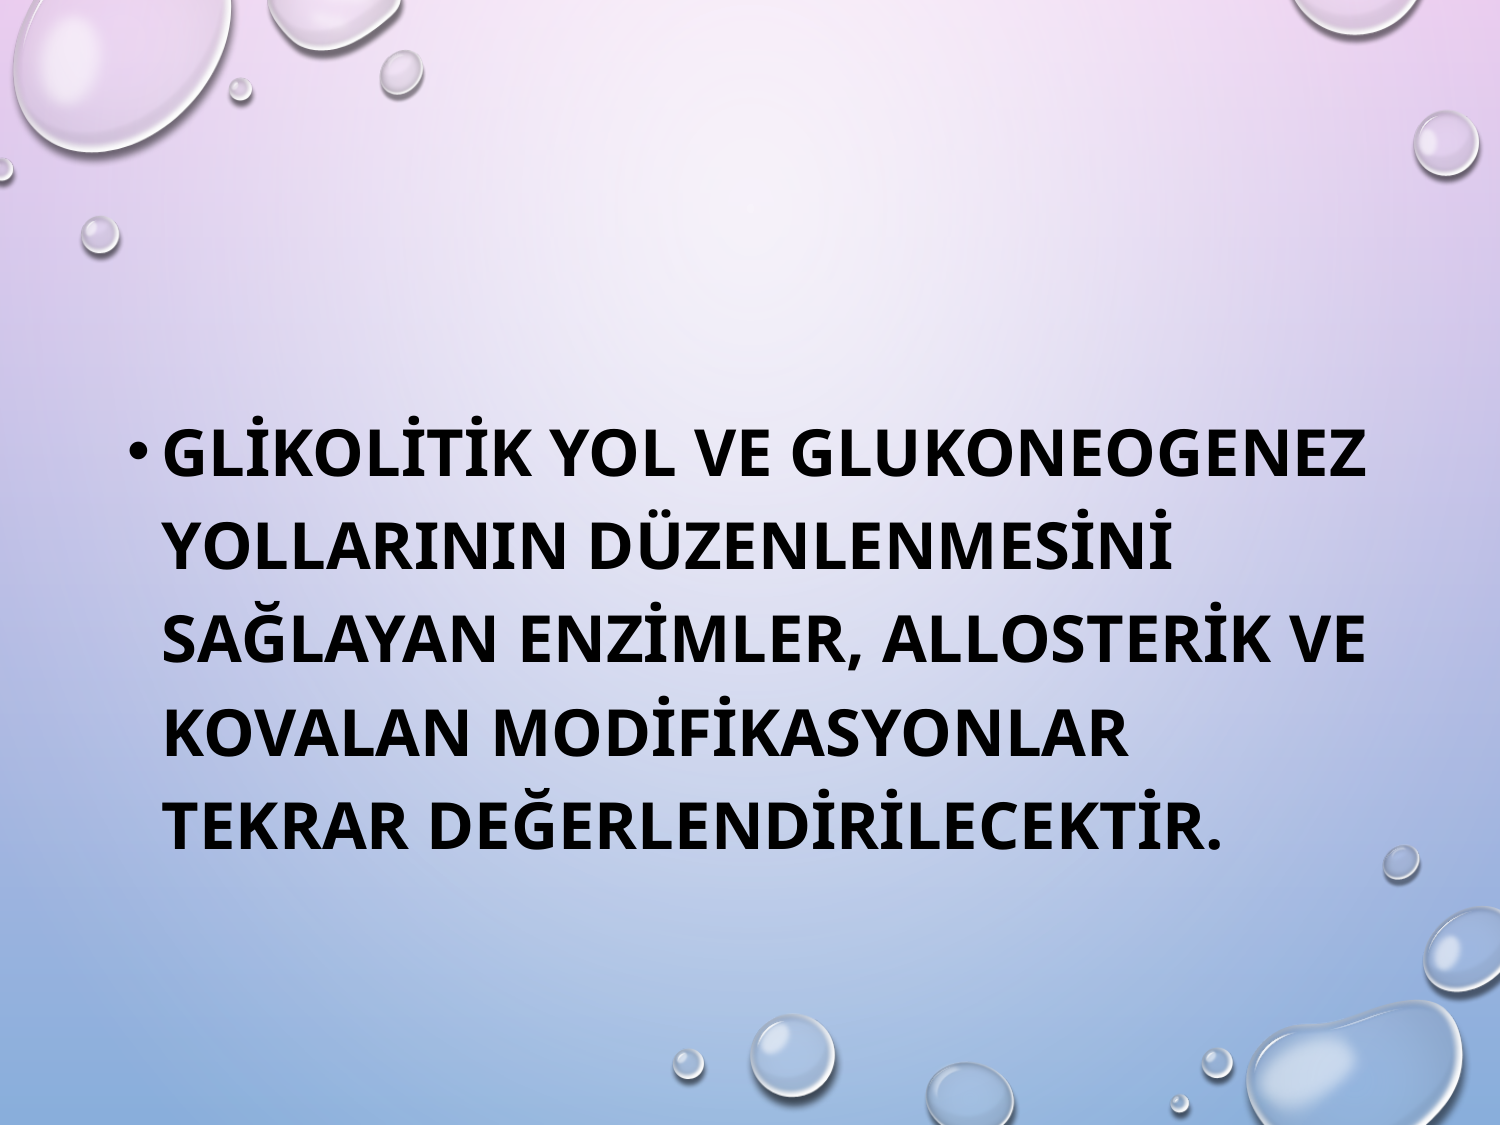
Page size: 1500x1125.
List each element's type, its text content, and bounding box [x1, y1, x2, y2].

picture [0, 0, 1500, 1125]
list Glikolitik yol ve Glukoneogenez yollarının düzenlenmesini sağlayan enzimler, allosterik ve kovalan modifikasyonlar tekrar değerlendirilecektir. [112, 388, 1388, 950]
